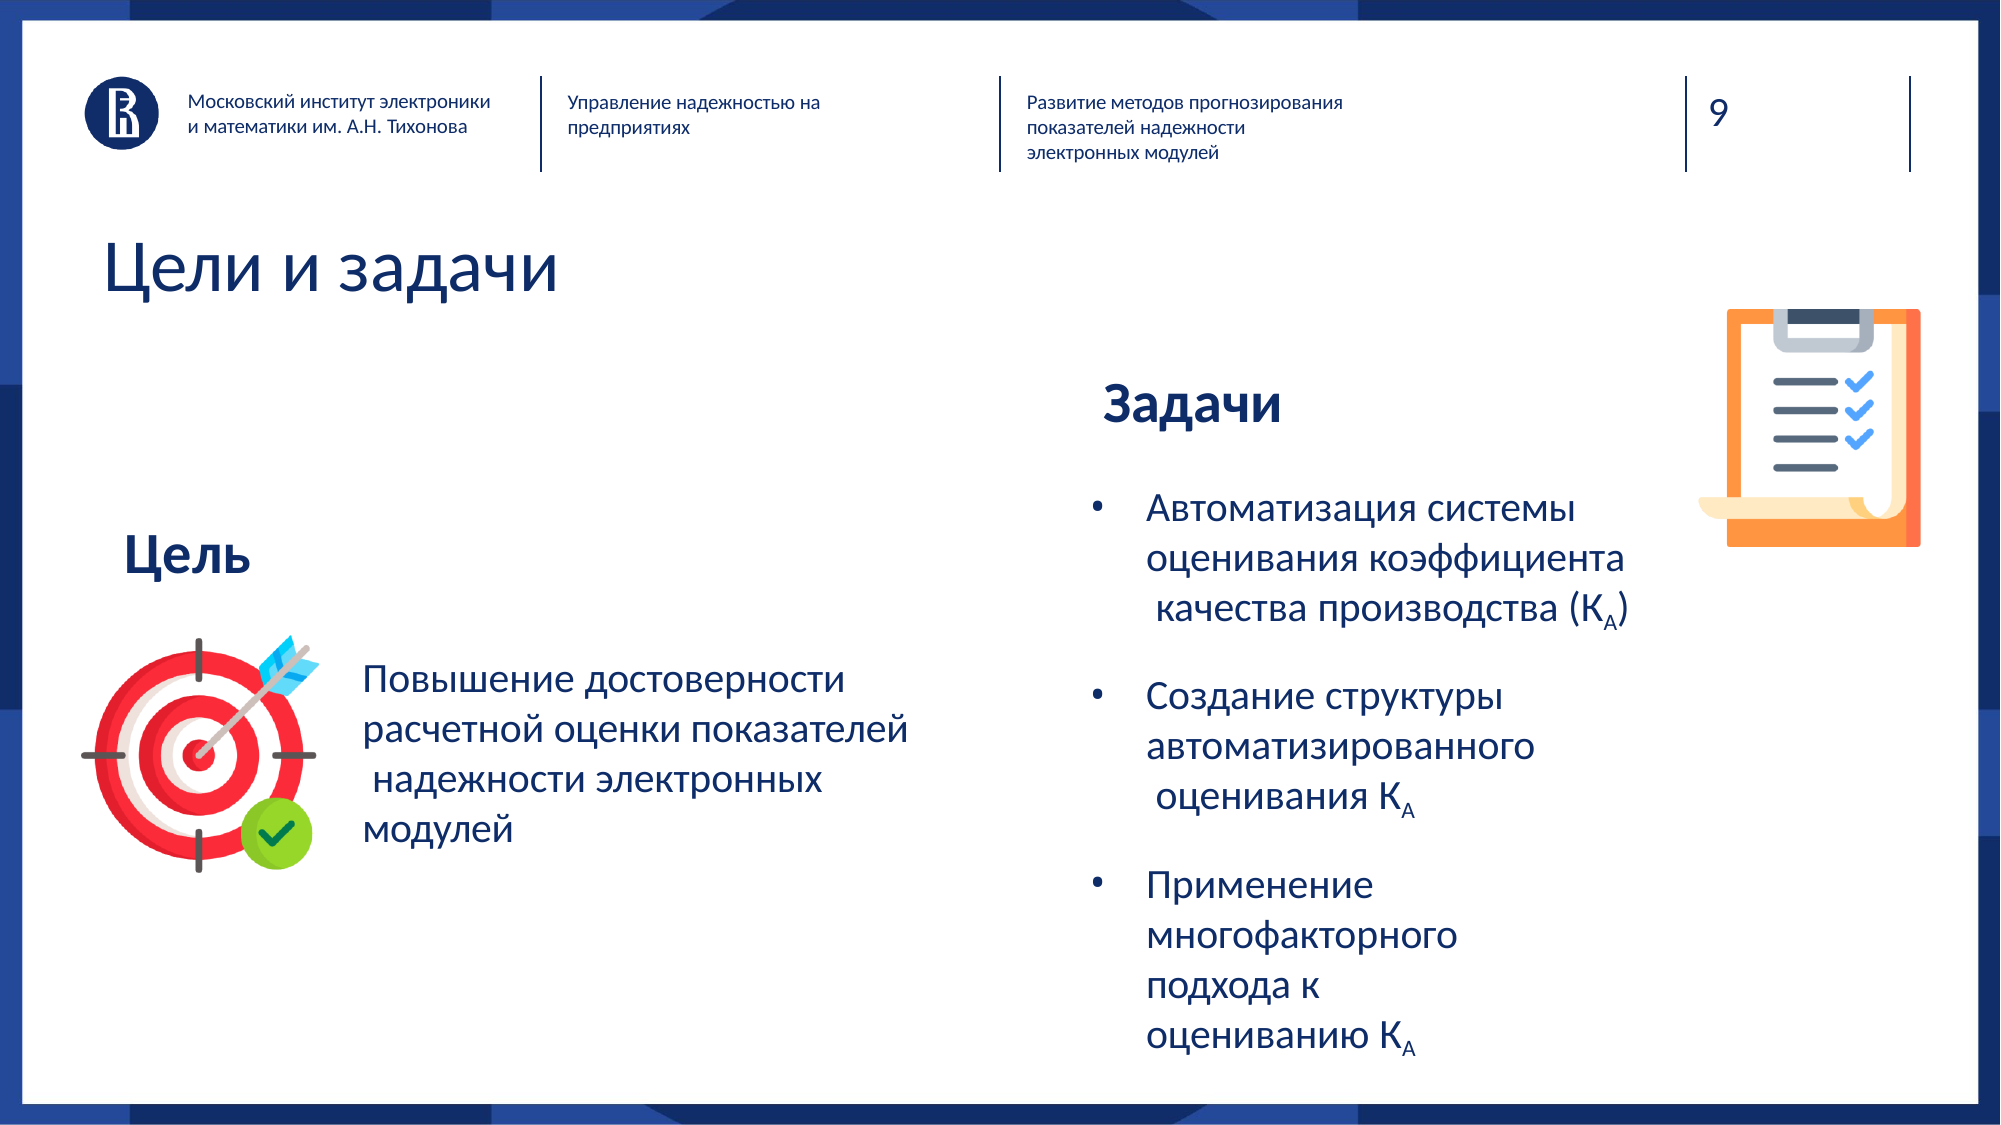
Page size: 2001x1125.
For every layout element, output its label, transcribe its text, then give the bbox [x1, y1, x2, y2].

text_box Управление надежностью на предприятиях [565, 86, 838, 139]
picture [0, 0, 2000, 1125]
text_box Задачи [1101, 362, 1286, 435]
text_box Московский институт электроники и математики им. А.Н. Тихонова [185, 85, 497, 138]
text_box Цели и задачи [101, 214, 565, 307]
text_box Повышение достоверности расчетной оценки показателей надежности электронных модулей [360, 648, 916, 851]
text_box 9 [1705, 82, 1732, 135]
text_box Развитие методов прогнозирования показателей надежности электронных модулей [1024, 86, 1351, 164]
text_box Автоматизация системы оценивания коэффициента качества производства (КА) Создание структуры автоматизированного оценивания КА Применение многофакторного подхода к оцениванию КА [1079, 477, 1658, 1062]
text_box Цель [122, 513, 253, 586]
